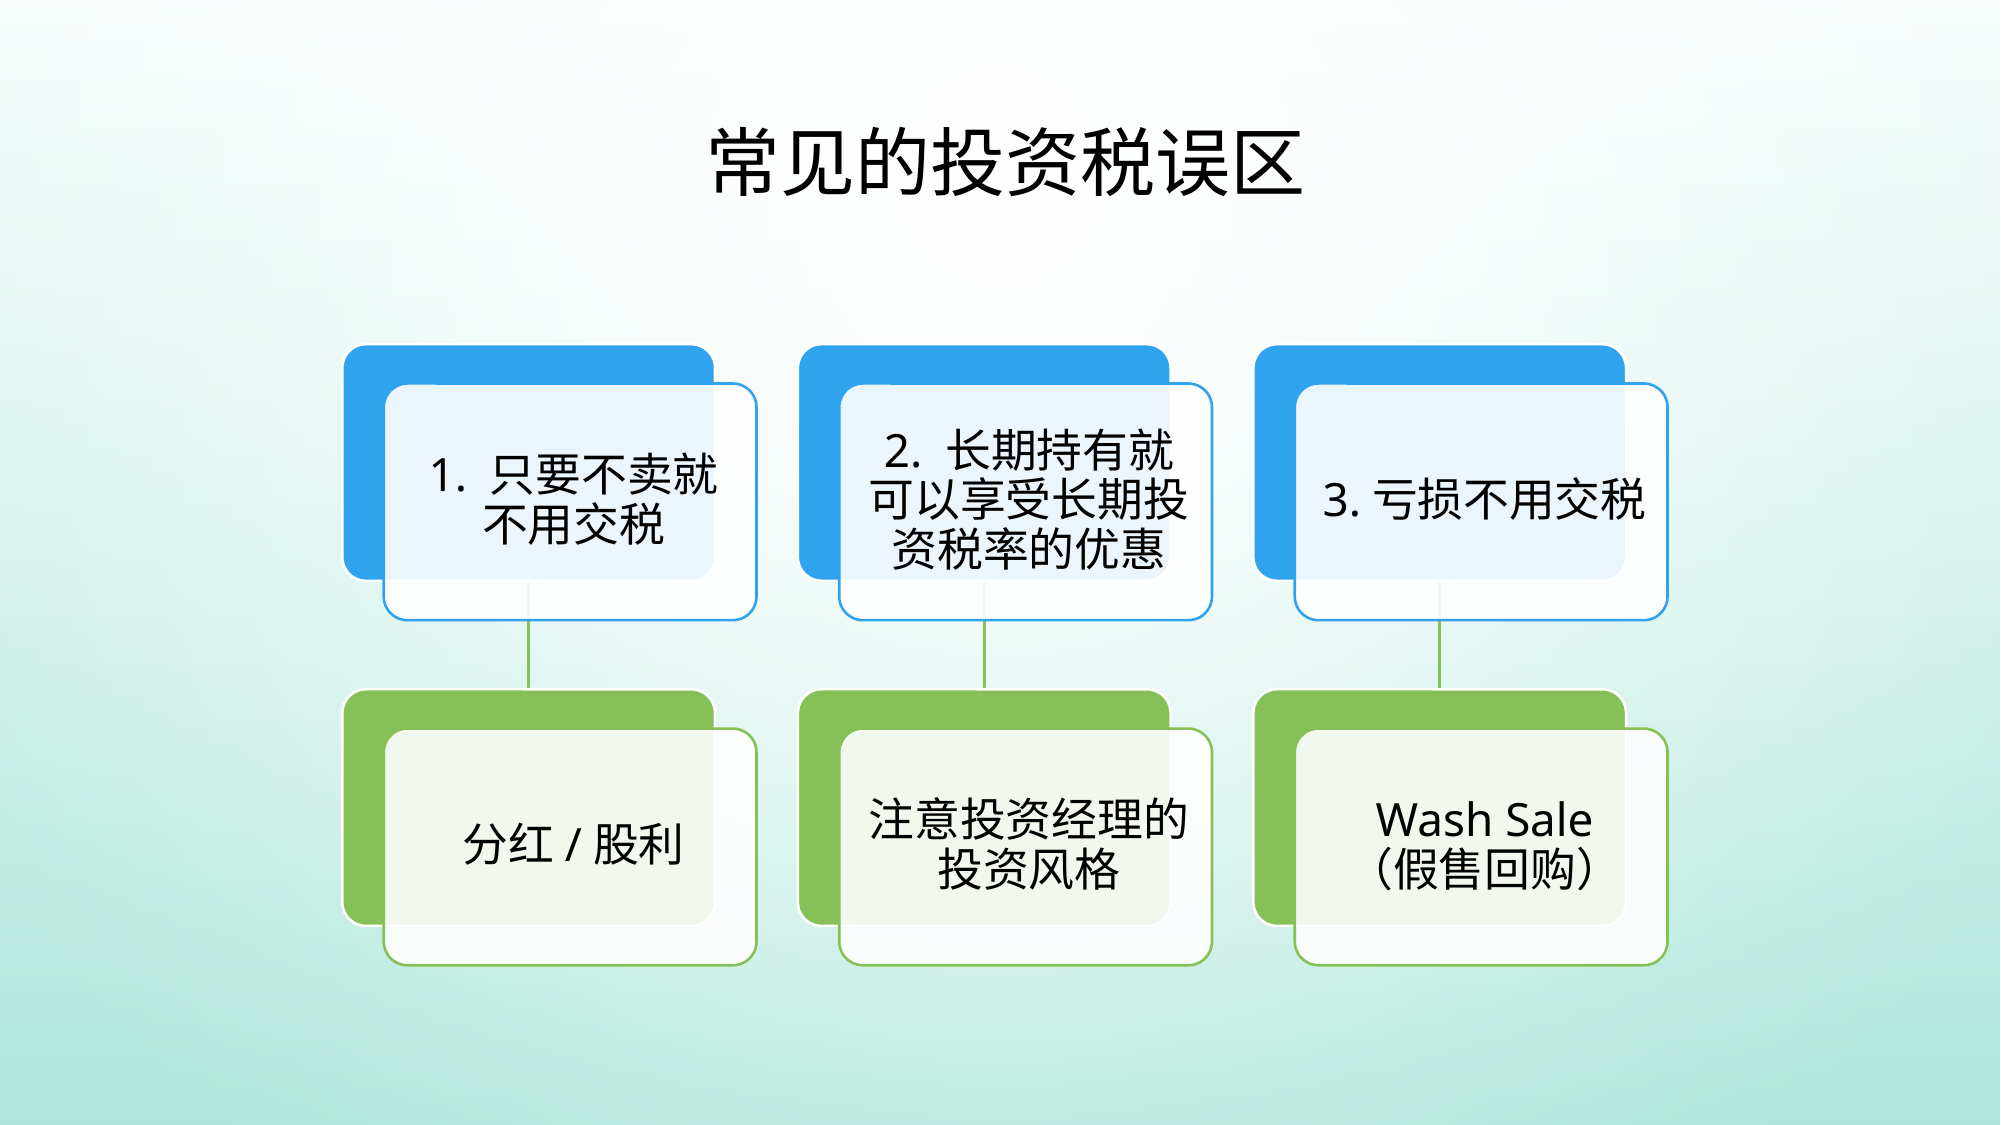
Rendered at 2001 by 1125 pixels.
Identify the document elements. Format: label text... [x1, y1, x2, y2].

picture [0, 0, 2000, 1125]
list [179, 343, 1831, 966]
title 常见的投资税误区 [180, 47, 1830, 285]
